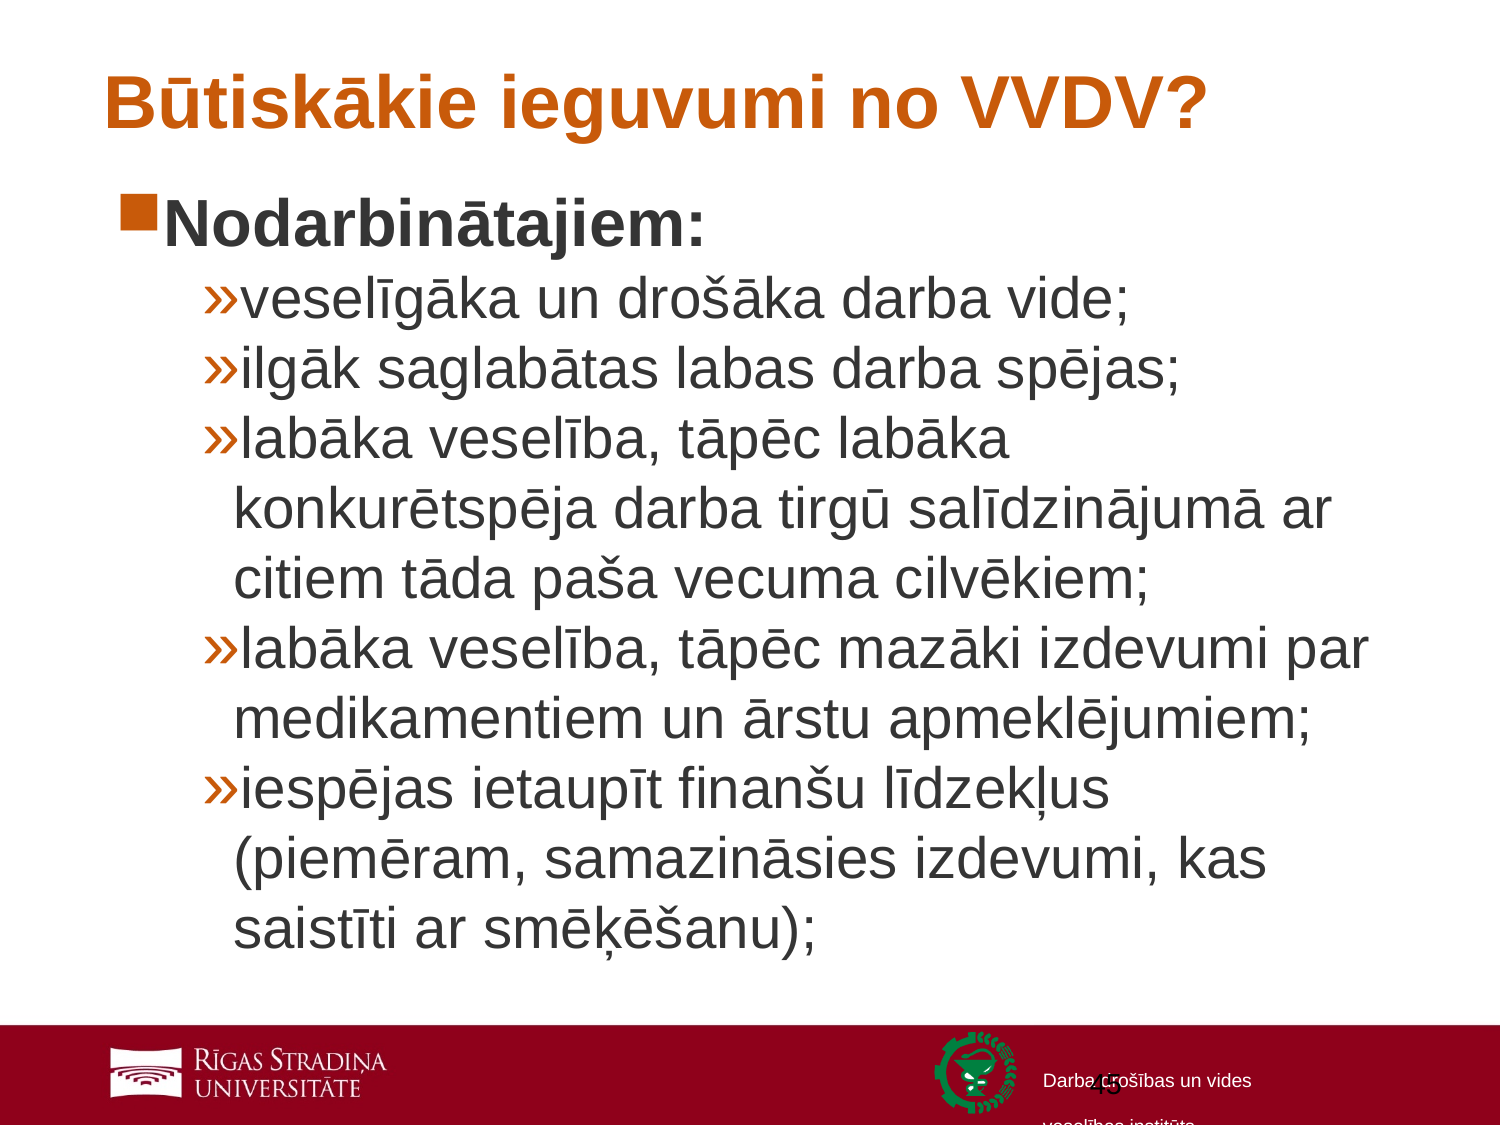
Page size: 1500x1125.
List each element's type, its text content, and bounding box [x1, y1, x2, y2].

picture [0, 0, 1500, 1125]
list Nodarbinātajiem: veselīgāka un drošāka darba vide; ilgāk saglabātas labas darba spējas; labāka veselība, tāpēc labāka konkurētspēja darba tirgū salīdzinājumā ar citiem tāda paša vecuma cilvēkiem; labāka veselība, tāpēc mazāki izdevumi par medikamentiem un ārstu apmeklējumiem; iespējas ietaupīt finanšu līdzekļus (piemēram, samazināsies izdevumi, kas saistīti ar smēķēšanu); [100, 172, 1400, 988]
title Būtiskākie ieguvumi no VVDV? [88, 31, 1407, 178]
slide_number 45 [1074, 1024, 1400, 1103]
